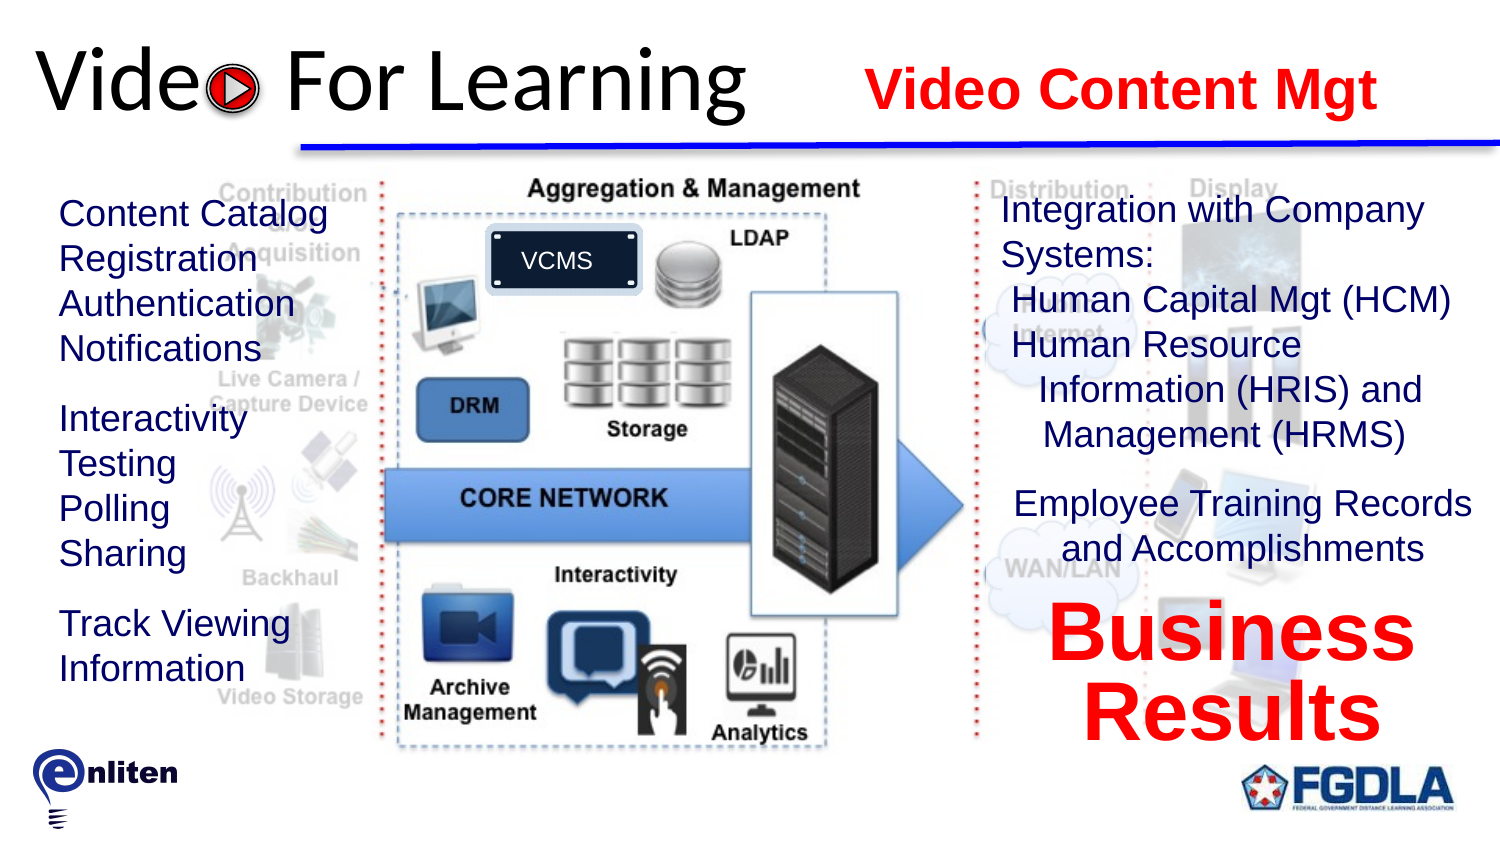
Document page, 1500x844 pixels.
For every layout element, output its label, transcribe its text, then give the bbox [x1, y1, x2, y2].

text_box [485, 223, 643, 297]
picture [197, 165, 1326, 756]
text_box Integration with Company Systems: Human Capital Mgt (HCM) Human Resource Information (HRIS) and Management (HRMS) Employee Training Records and Accomplishments [1330, 177, 1500, 732]
text_box Business Results [1008, 589, 1457, 844]
picture [33, 749, 177, 829]
text_box Content Catalog Registration Authentication Notifications Interactivity Testing Polling Sharing Track Viewing Information [43, 181, 192, 722]
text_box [20, 11, 1472, 153]
